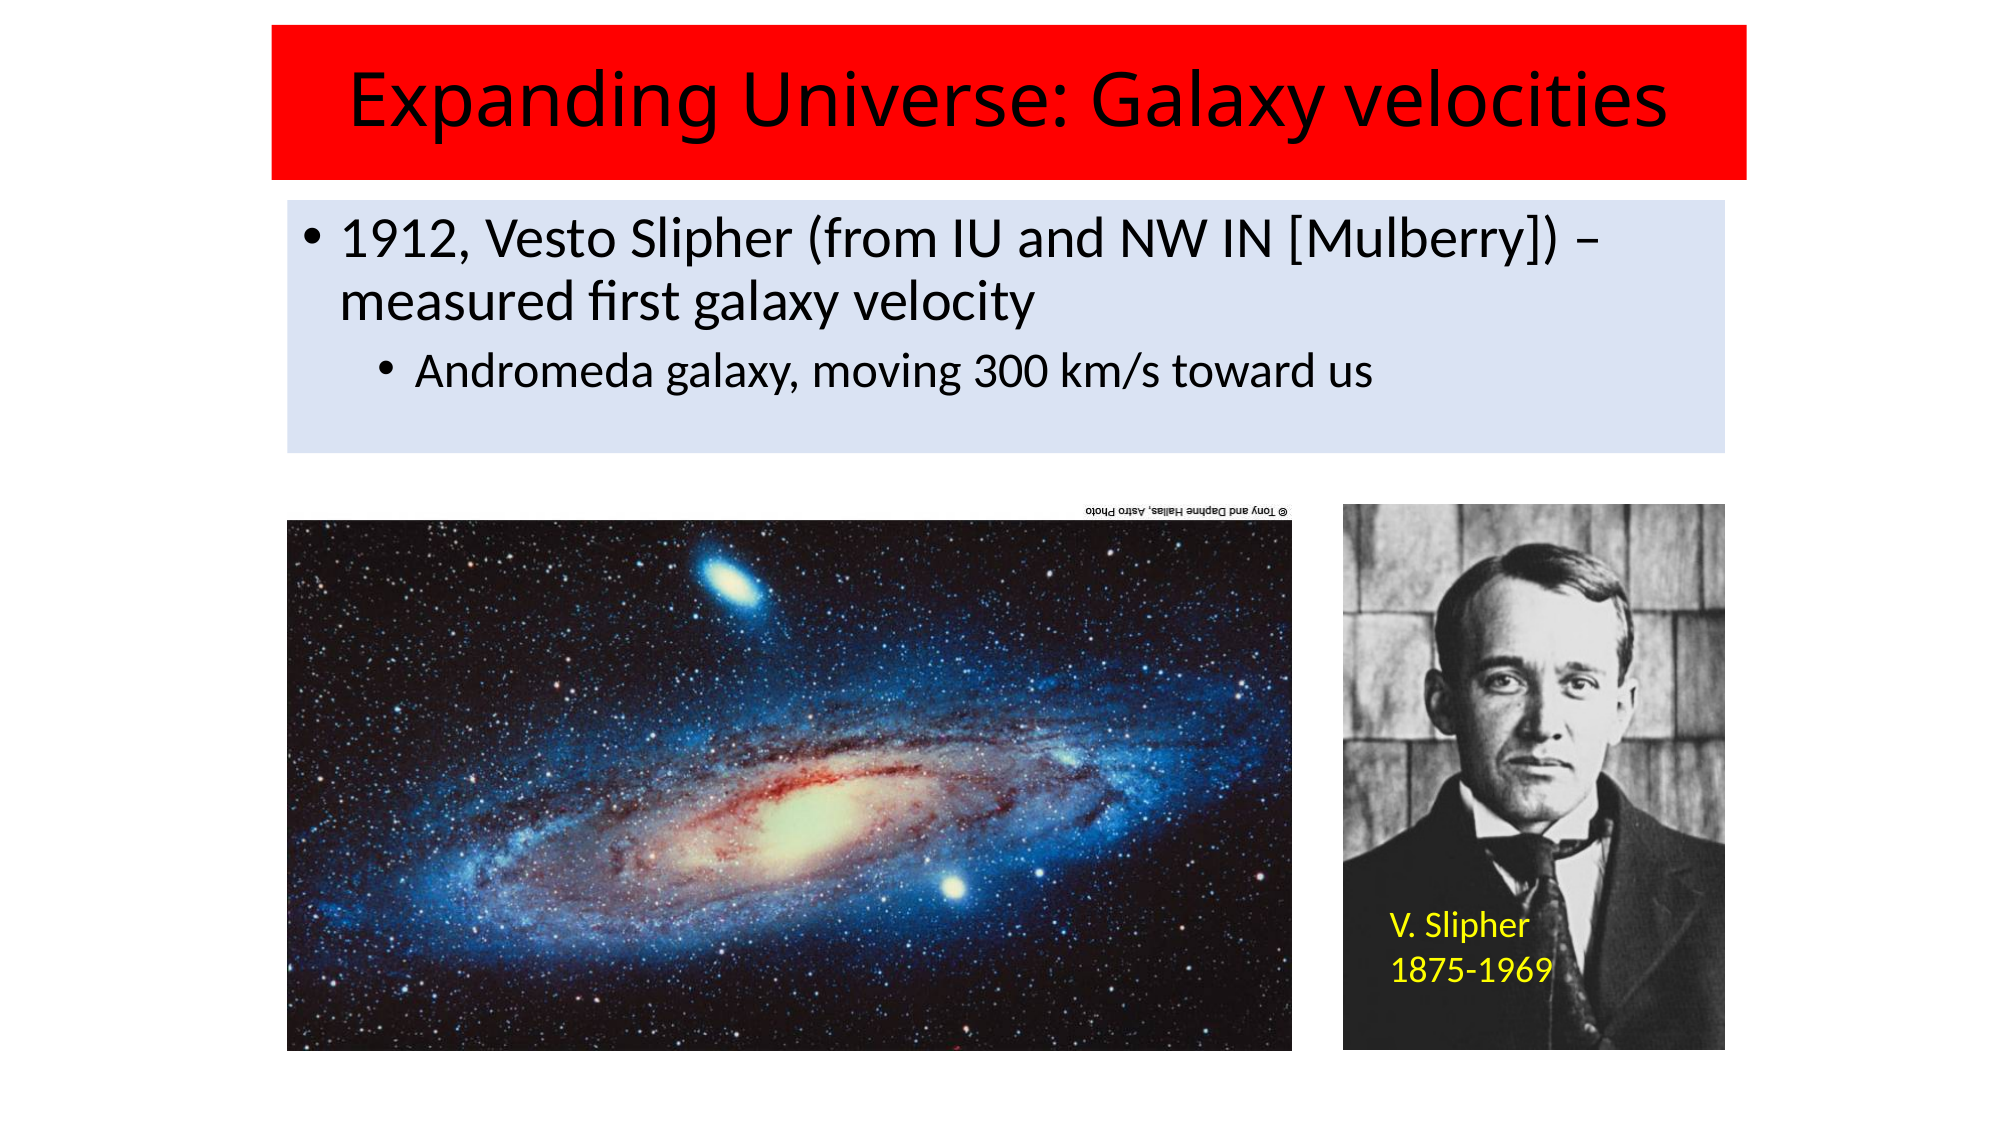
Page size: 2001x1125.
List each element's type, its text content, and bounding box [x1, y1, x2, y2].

picture [287, 504, 1292, 1051]
title Expanding Universe: Galaxy velocities [271, 24, 1747, 180]
picture [1343, 504, 1725, 1050]
list 1912, Vesto Slipher (from IU and NW IN [Mulberry]) – measured first galaxy velocity Andromeda galaxy, moving 300 km/s toward us [287, 200, 1725, 454]
